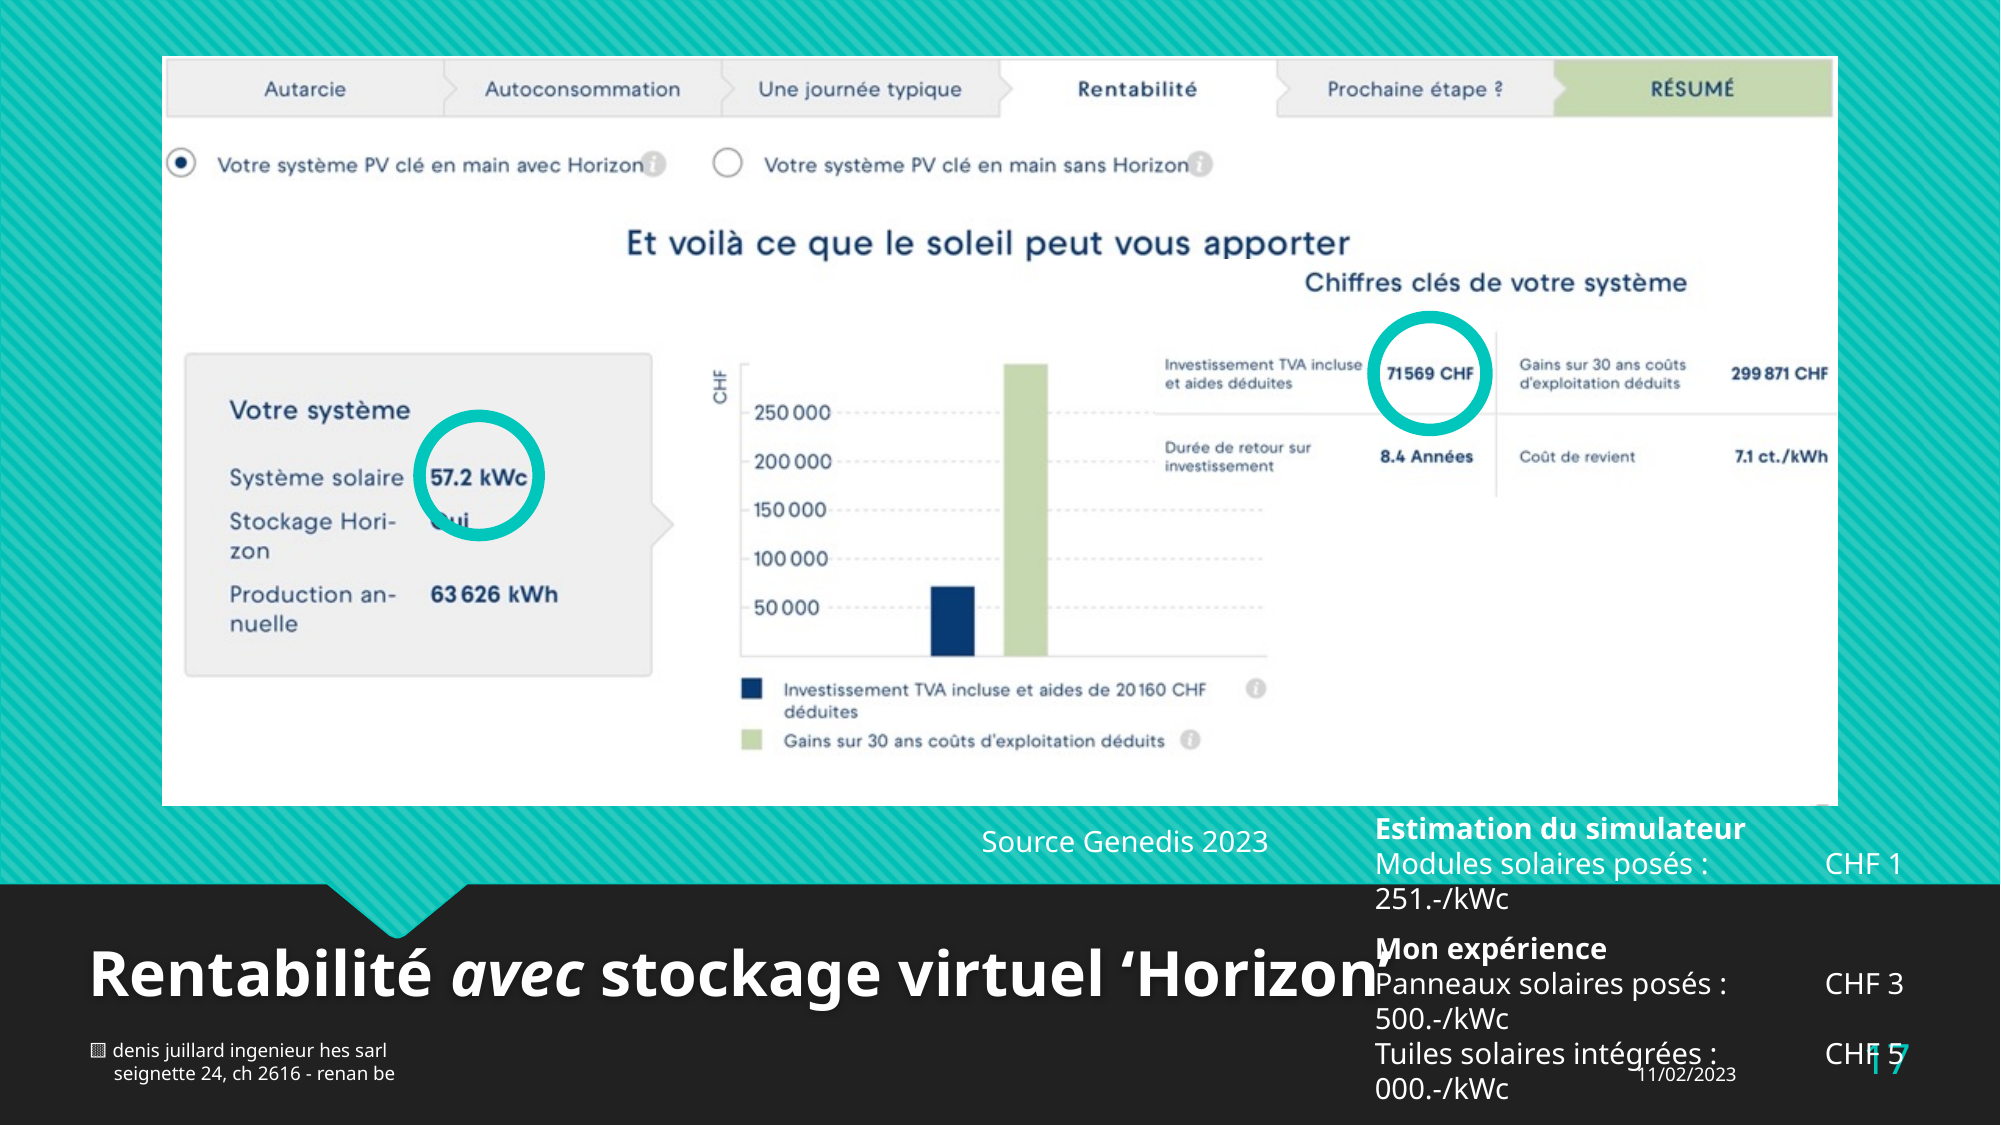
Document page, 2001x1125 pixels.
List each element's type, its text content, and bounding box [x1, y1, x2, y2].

picture [1155, 258, 1837, 499]
text_box Estimation du simulateur Modules solaires posés : CHF 1 251.-/kWc Mon expérience Panneaux solaires posés : CHF 3 500.-/kWc Tuiles solaires intégrées : CHF 5 000.-/kWc [1360, 803, 2000, 1113]
footer 🟨 denis juillard ingenieur hes sarl seignette 24, ch 2616 - renan be [74, 1031, 1360, 1092]
subtitle Rentabilité avec stockage virtuel ‘Horizon’ [73, 926, 1360, 999]
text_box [161, 56, 1838, 807]
text_box Source Genedis 2023 [953, 815, 1284, 866]
